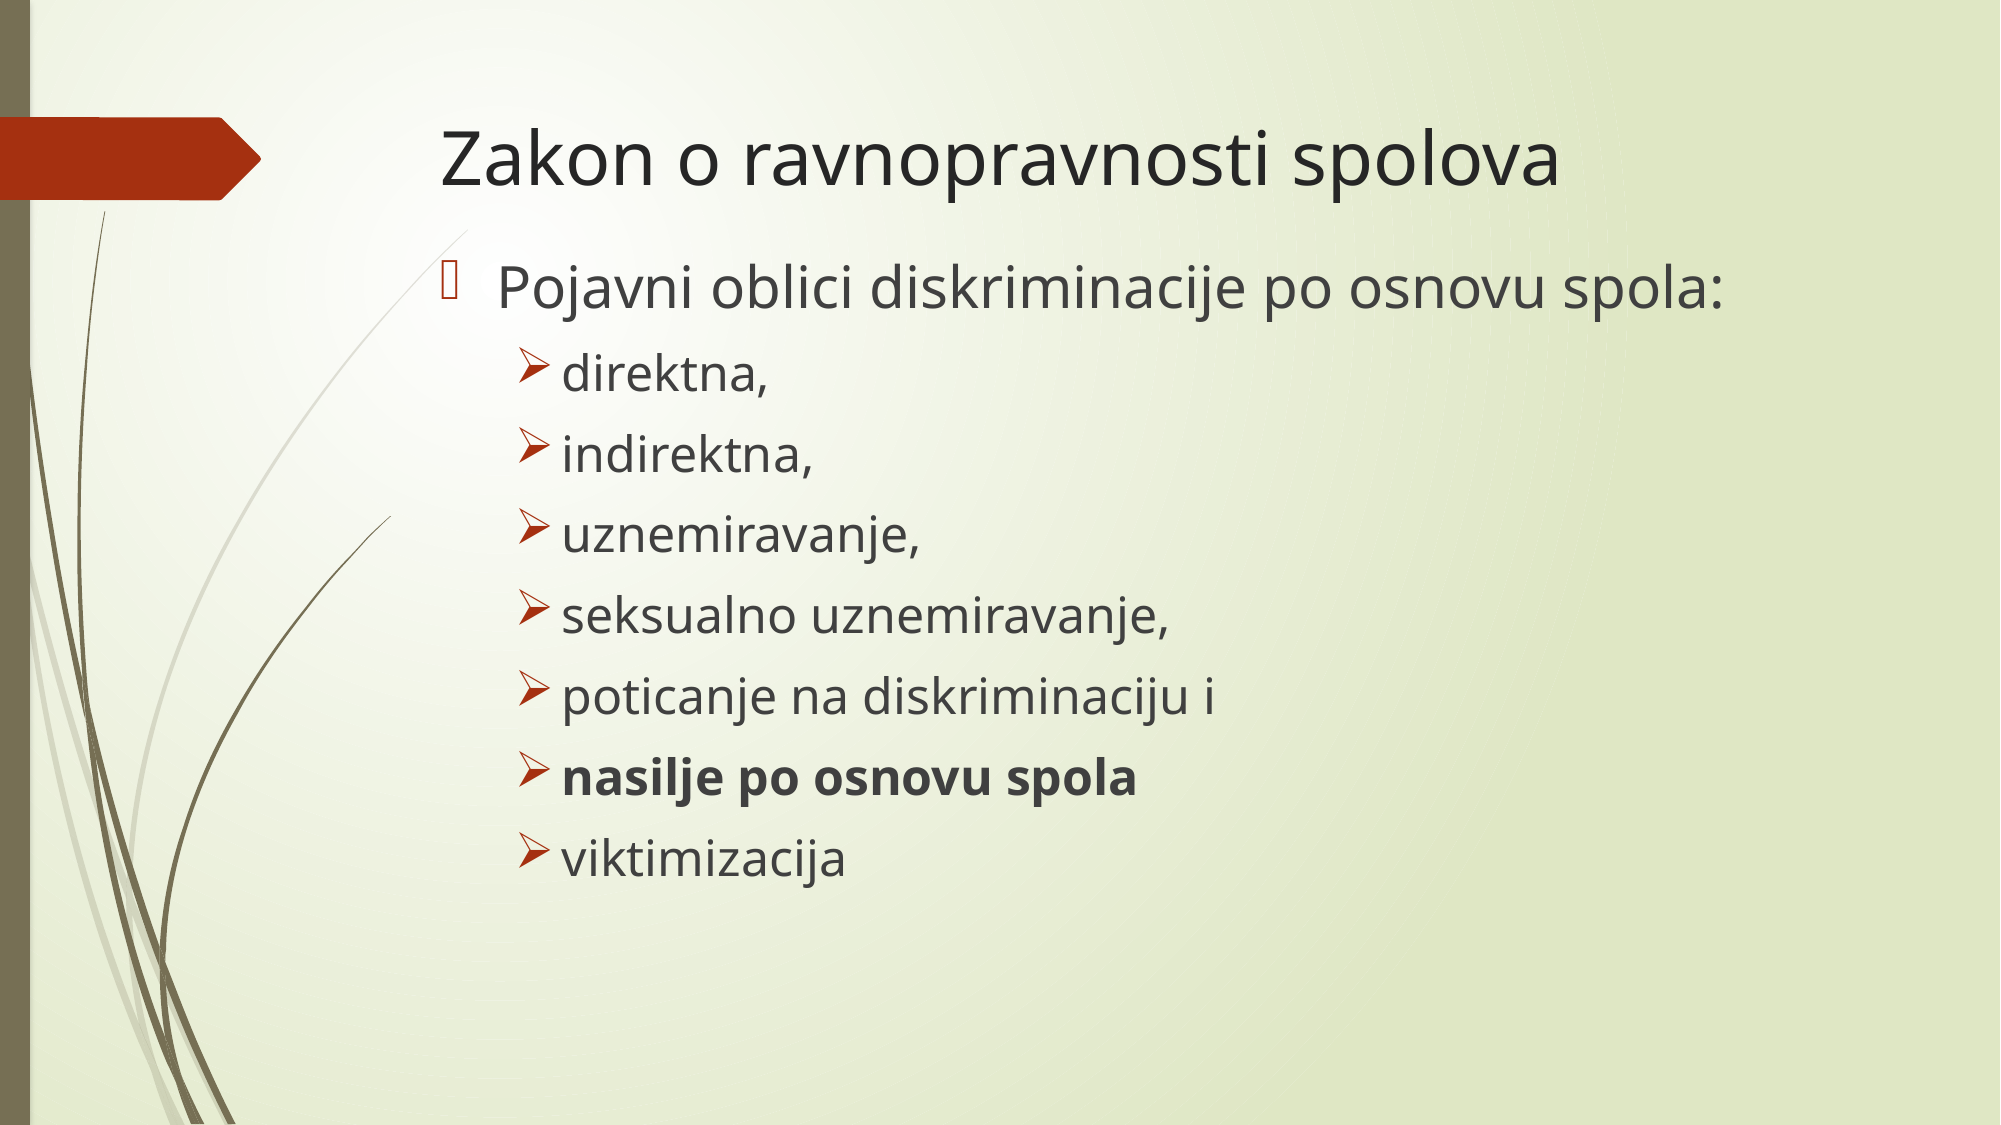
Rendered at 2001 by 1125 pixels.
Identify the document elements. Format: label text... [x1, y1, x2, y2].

list Pojavni oblici diskriminacije po osnovu spola: direktna, indirektna, uznemiravanje, seksualno uznemiravanje, poticanje na diskriminaciju i nasilje po osnovu spola viktimizacija [424, 242, 1888, 970]
title Zakon o ravnopravnosti spolova [425, 102, 1888, 242]
